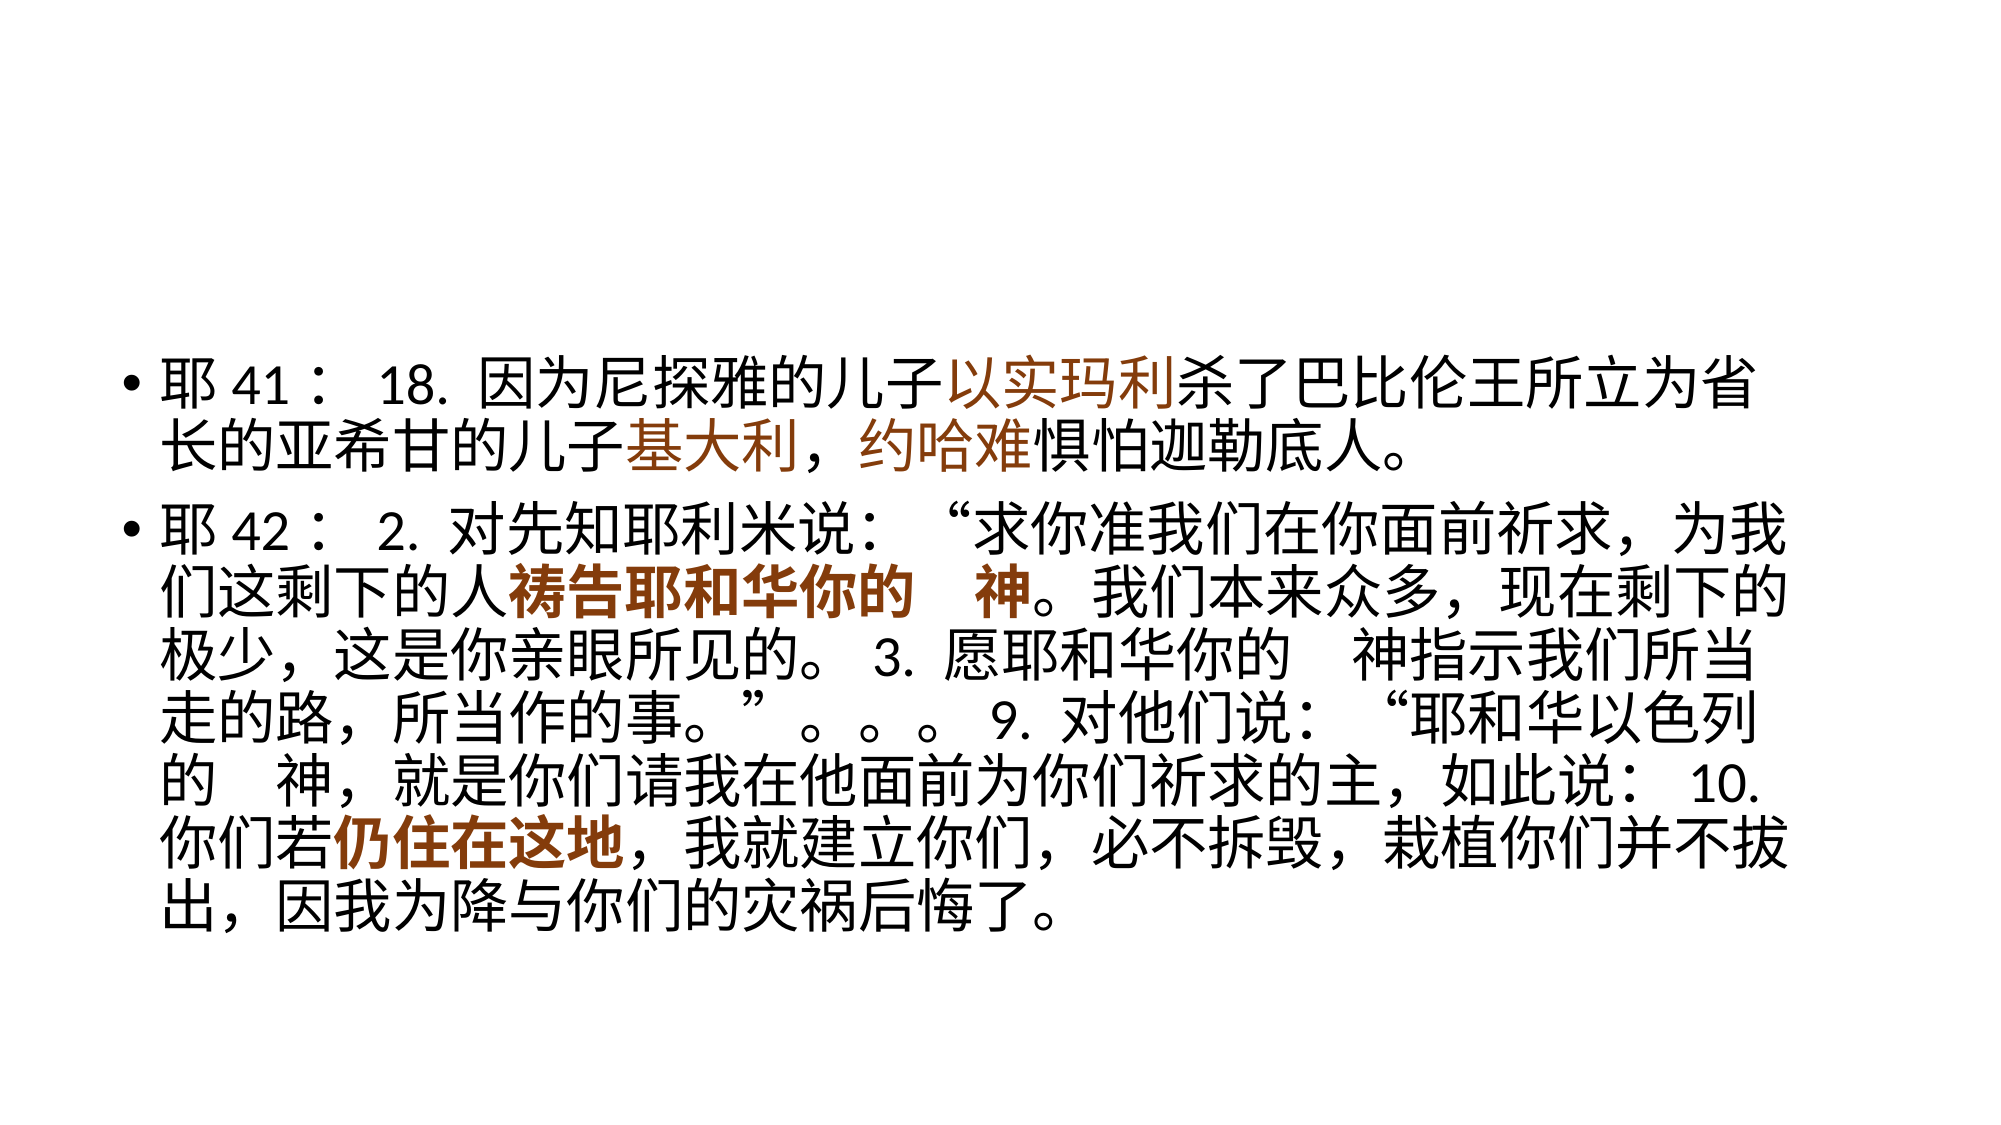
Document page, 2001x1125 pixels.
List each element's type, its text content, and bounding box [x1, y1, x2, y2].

list 耶41：18. 因为尼探雅的儿子以实玛利杀了巴比伦王所立为省长的亚希甘的儿子基大利，约哈难惧怕迦勒底人。 耶42：2. 对先知耶利米说：“求你准我们在你面前祈求，为我们这剩下的人祷告耶和华你的 神。我们本来众多，现在剩下的极少，这是你亲眼所见的。3. 愿耶和华你的 神指示我们所当走的路，所当作的事。”。。。9. 对他们说：“耶和华以色列的 神，就是你们请我在他面前为你们祈求的主，如此说：10. 你们若仍住在这地，我就建立你们，必不拆毁，栽植你们并不拔出，因我为降与你们的灾祸后悔了。 [106, 346, 1832, 1069]
